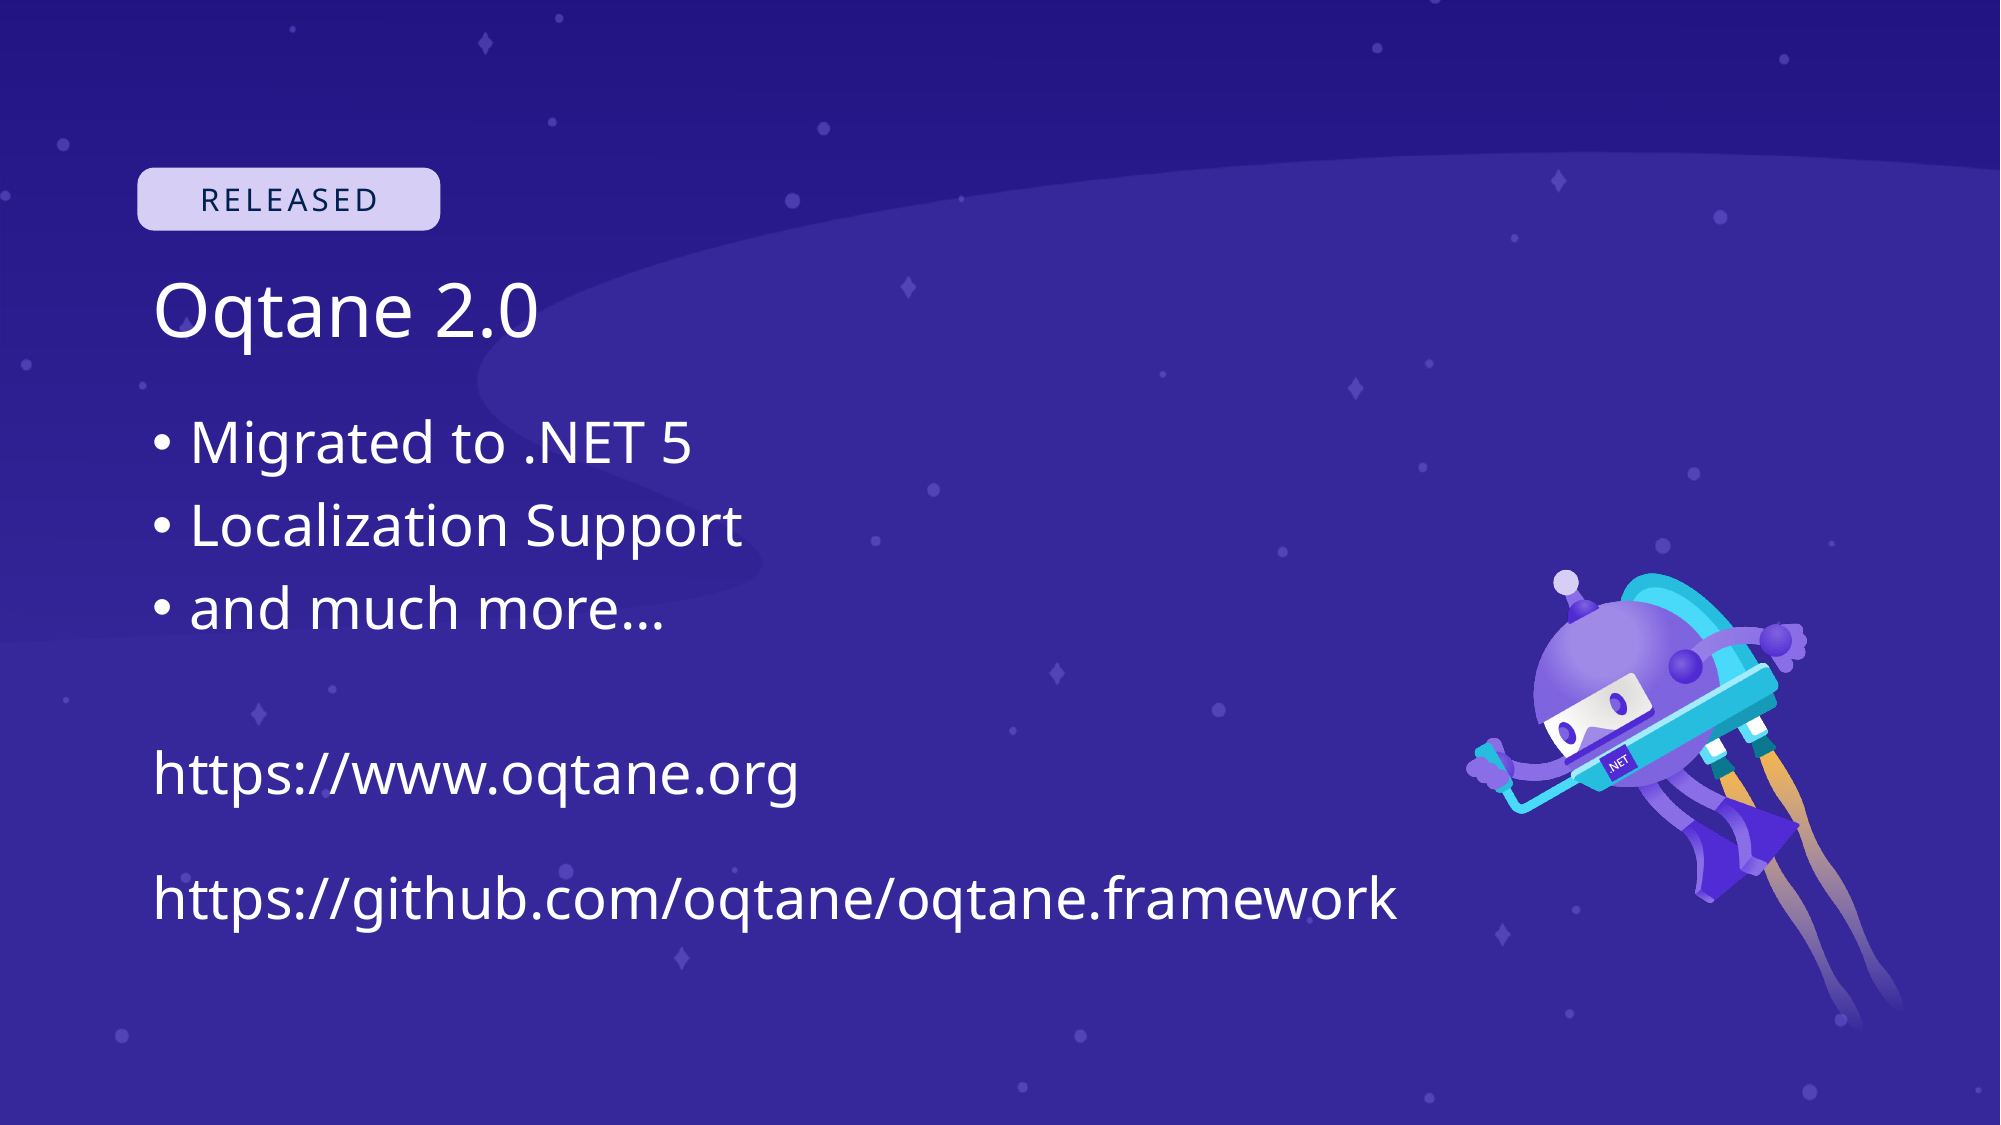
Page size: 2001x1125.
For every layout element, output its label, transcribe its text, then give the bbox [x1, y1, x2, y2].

picture [0, 0, 2000, 1125]
title Oqtane 2.0 [137, 258, 1863, 369]
list Migrated to .NET 5 Localization Support and much more… https://www.oqtane.org https://github.com/oqtane/oqtane.framework [137, 406, 1863, 944]
